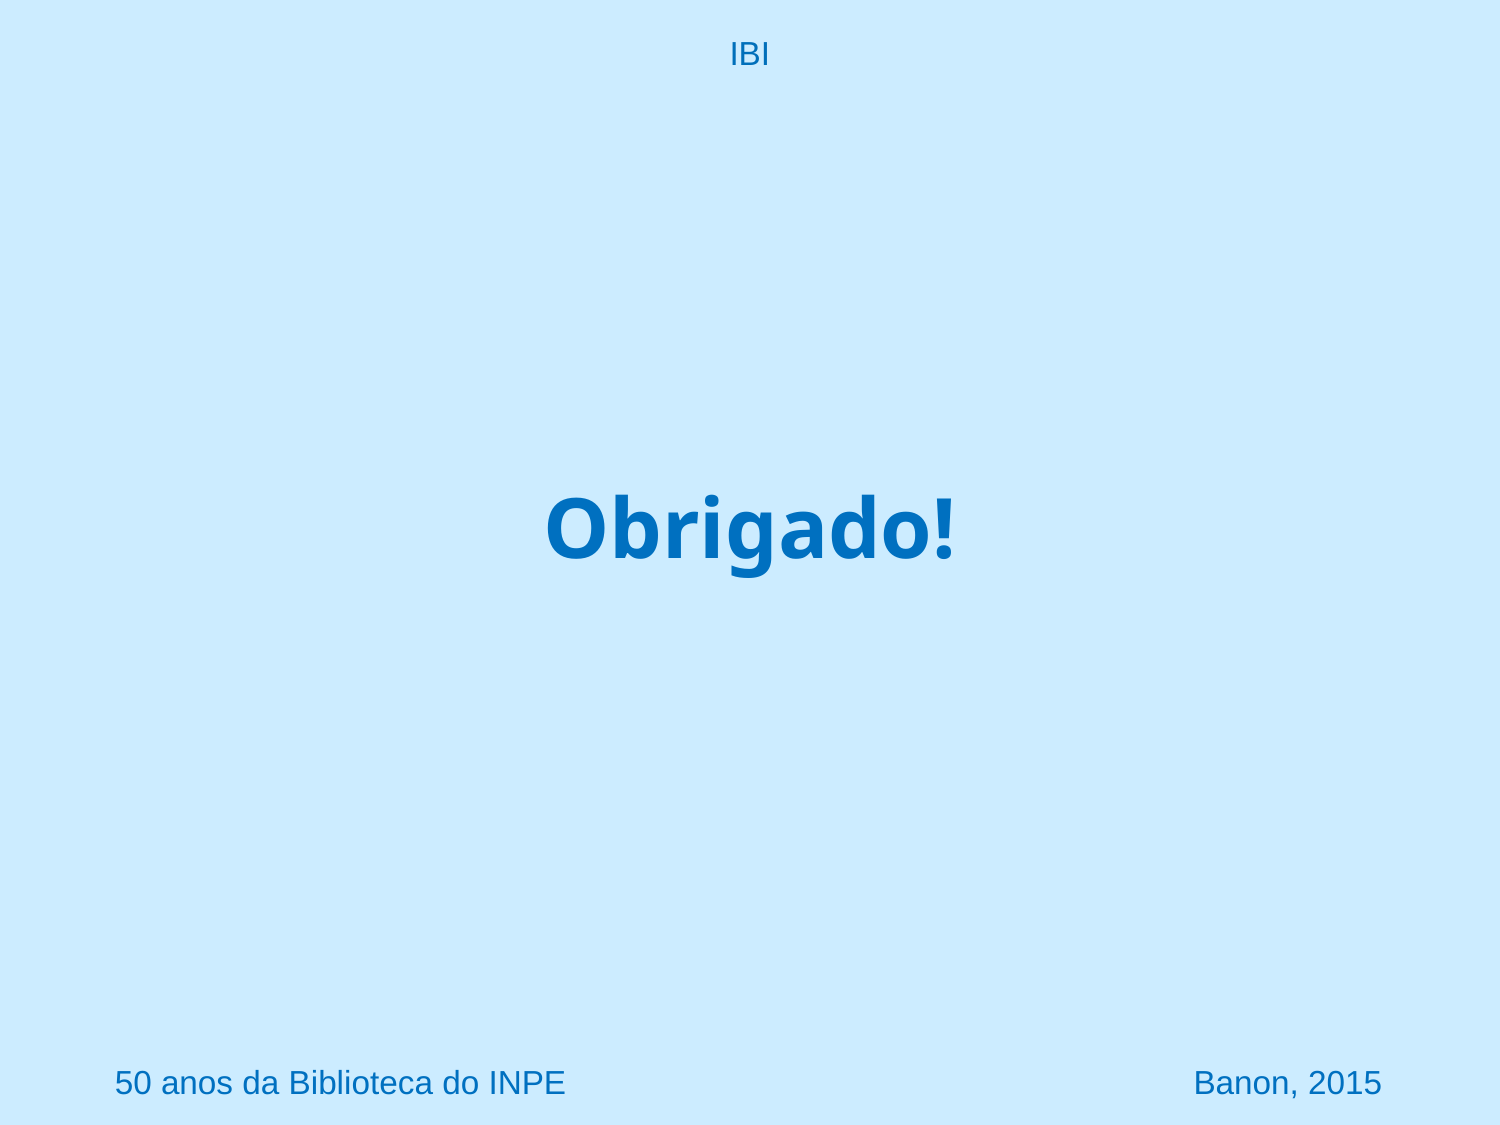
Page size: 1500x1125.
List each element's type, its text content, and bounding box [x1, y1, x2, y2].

text_box IBI [0, 24, 1500, 80]
text_box 50 anos da Biblioteca do INPE Banon, 2015 [0, 1049, 1500, 1113]
text_box Obrigado! [87, 467, 1413, 598]
